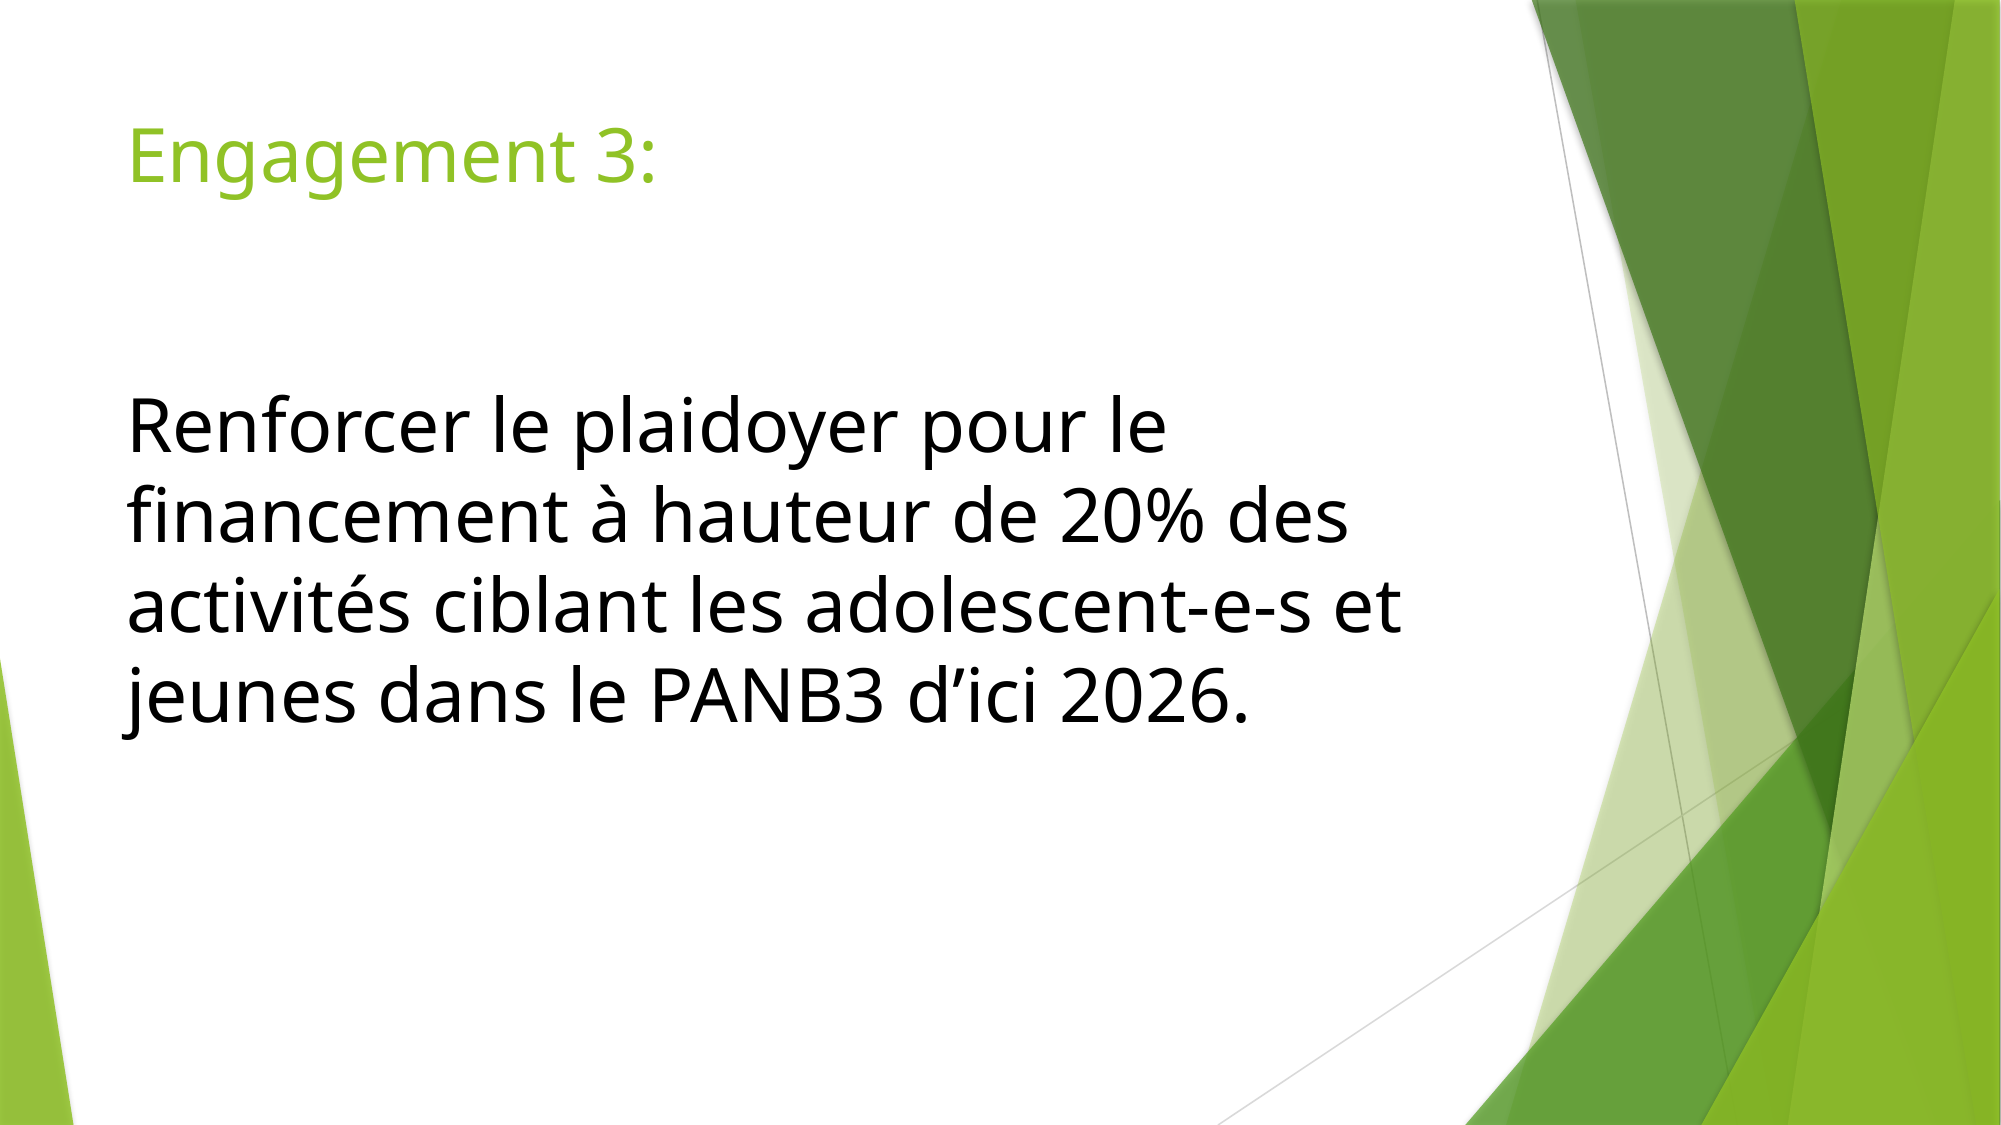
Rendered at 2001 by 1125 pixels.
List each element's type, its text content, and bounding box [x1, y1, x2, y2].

title Engagement 3: Renforcer le plaidoyer pour le financement à hauteur de 20% des activités ciblant les adolescent-e-s et jeunes dans le PANB3 d’ici 2026. [111, 99, 1522, 898]
